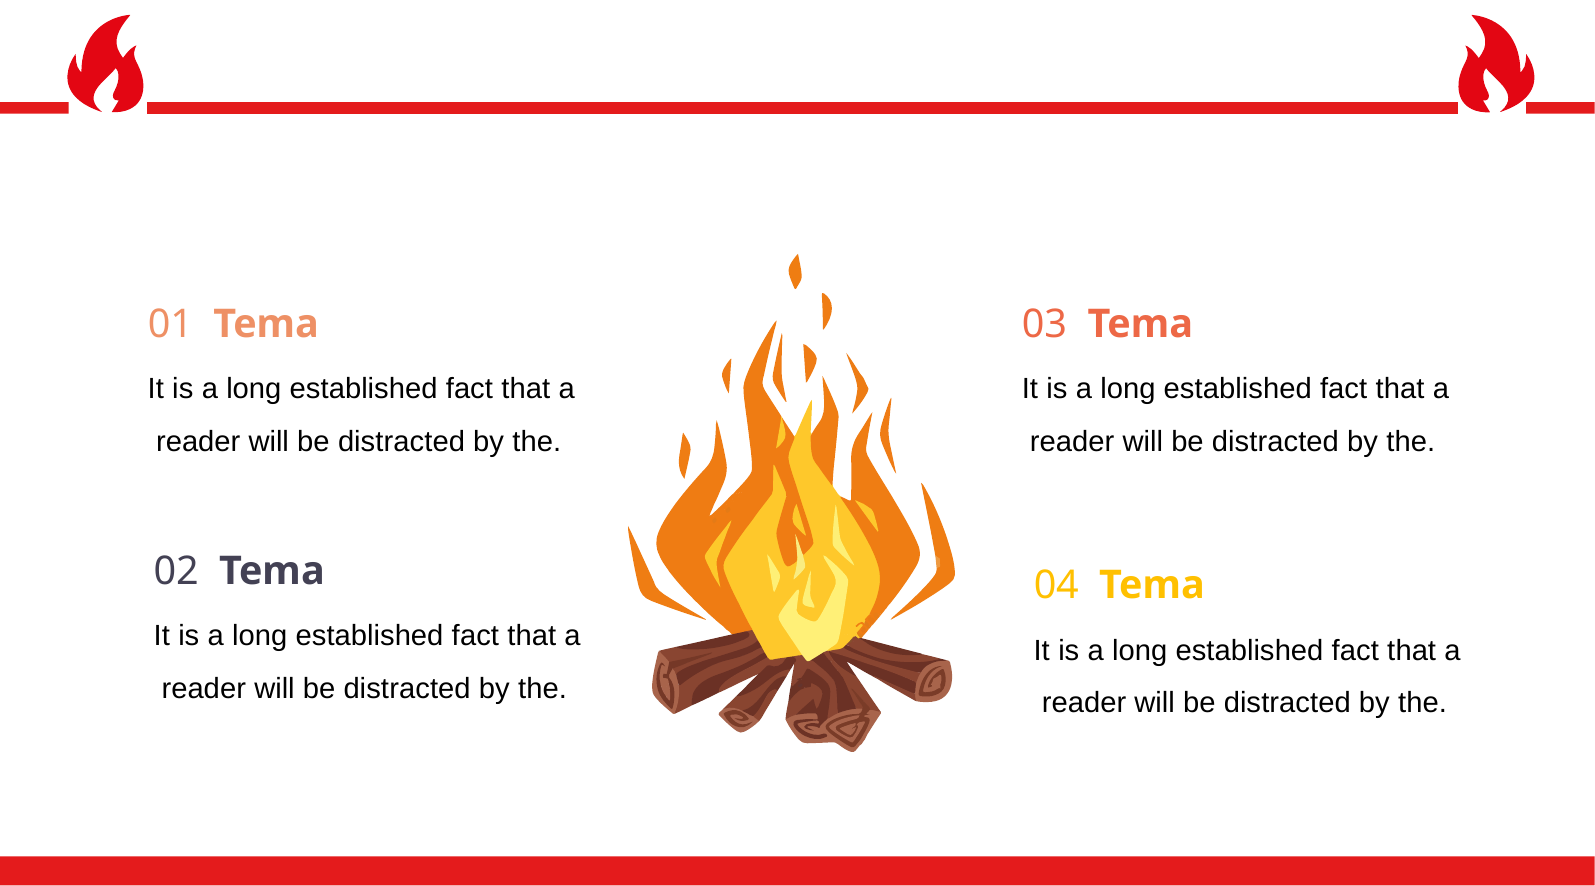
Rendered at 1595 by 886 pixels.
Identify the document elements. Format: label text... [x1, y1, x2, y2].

text_box 03 Tema [1010, 292, 1285, 346]
text_box It is a long established fact that a reader will be distracted by the. [135, 346, 588, 464]
text_box It is a long established fact that a reader will be distracted by the. [1009, 346, 1462, 464]
text_box 01 Tema [135, 292, 411, 346]
picture [628, 253, 955, 752]
text_box 04 Tema [1021, 553, 1296, 607]
text_box It is a long established fact that a reader will be distracted by the. [1021, 607, 1474, 725]
text_box It is a long established fact that a reader will be distracted by the. [141, 593, 594, 710]
text_box 02 Tema [141, 539, 416, 593]
